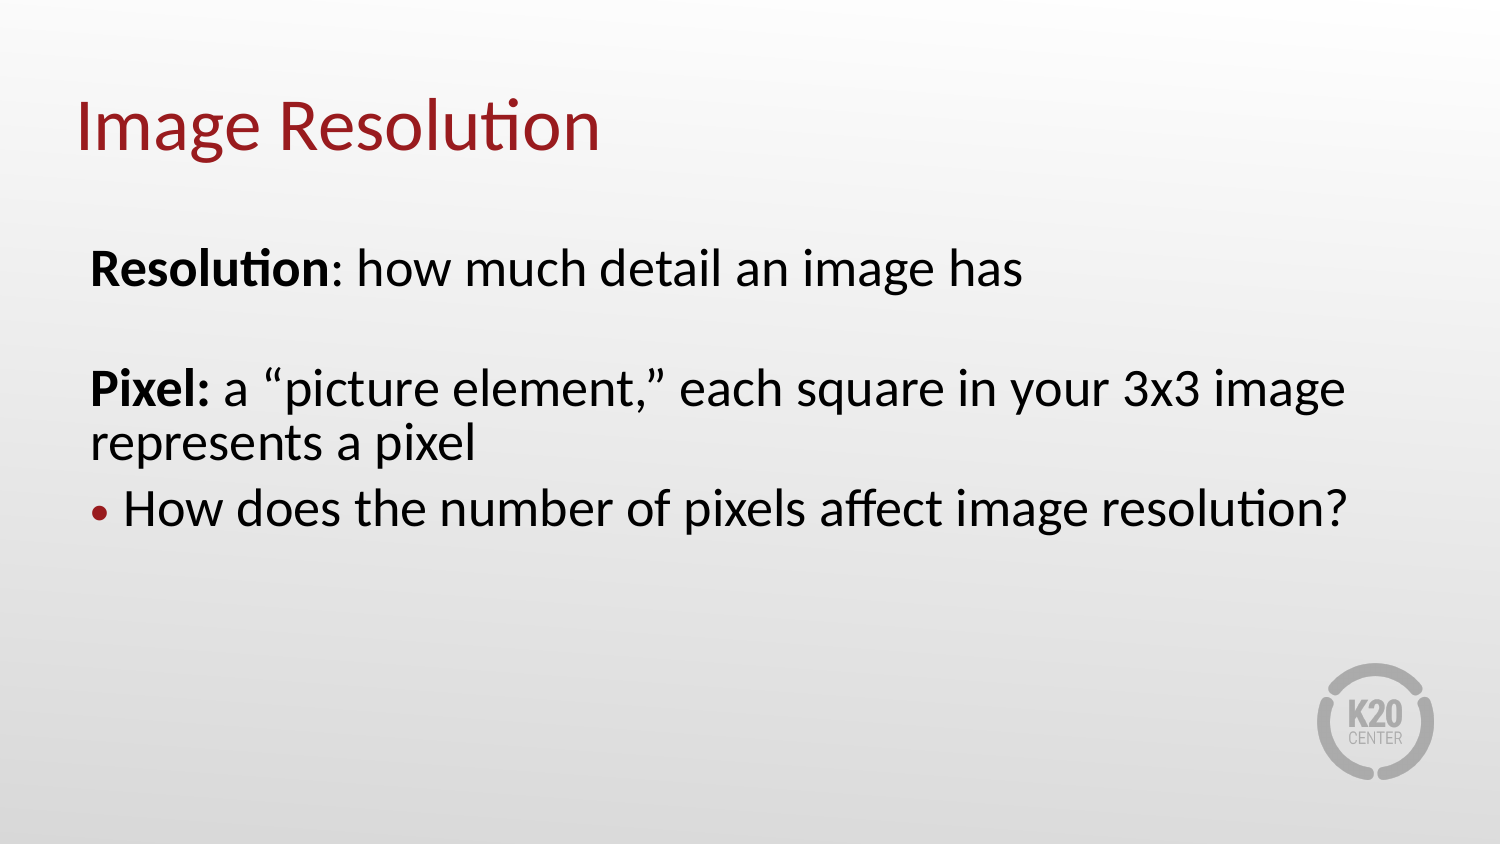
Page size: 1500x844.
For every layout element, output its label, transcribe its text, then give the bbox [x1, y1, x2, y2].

list Resolution: how much detail an image has Pixel: a “picture element,” each square in your 3x3 image represents a pixel How does the number of pixels affect image resolution? [75, 238, 1425, 779]
picture [1300, 646, 1451, 797]
title Image Resolution [75, 86, 1425, 228]
